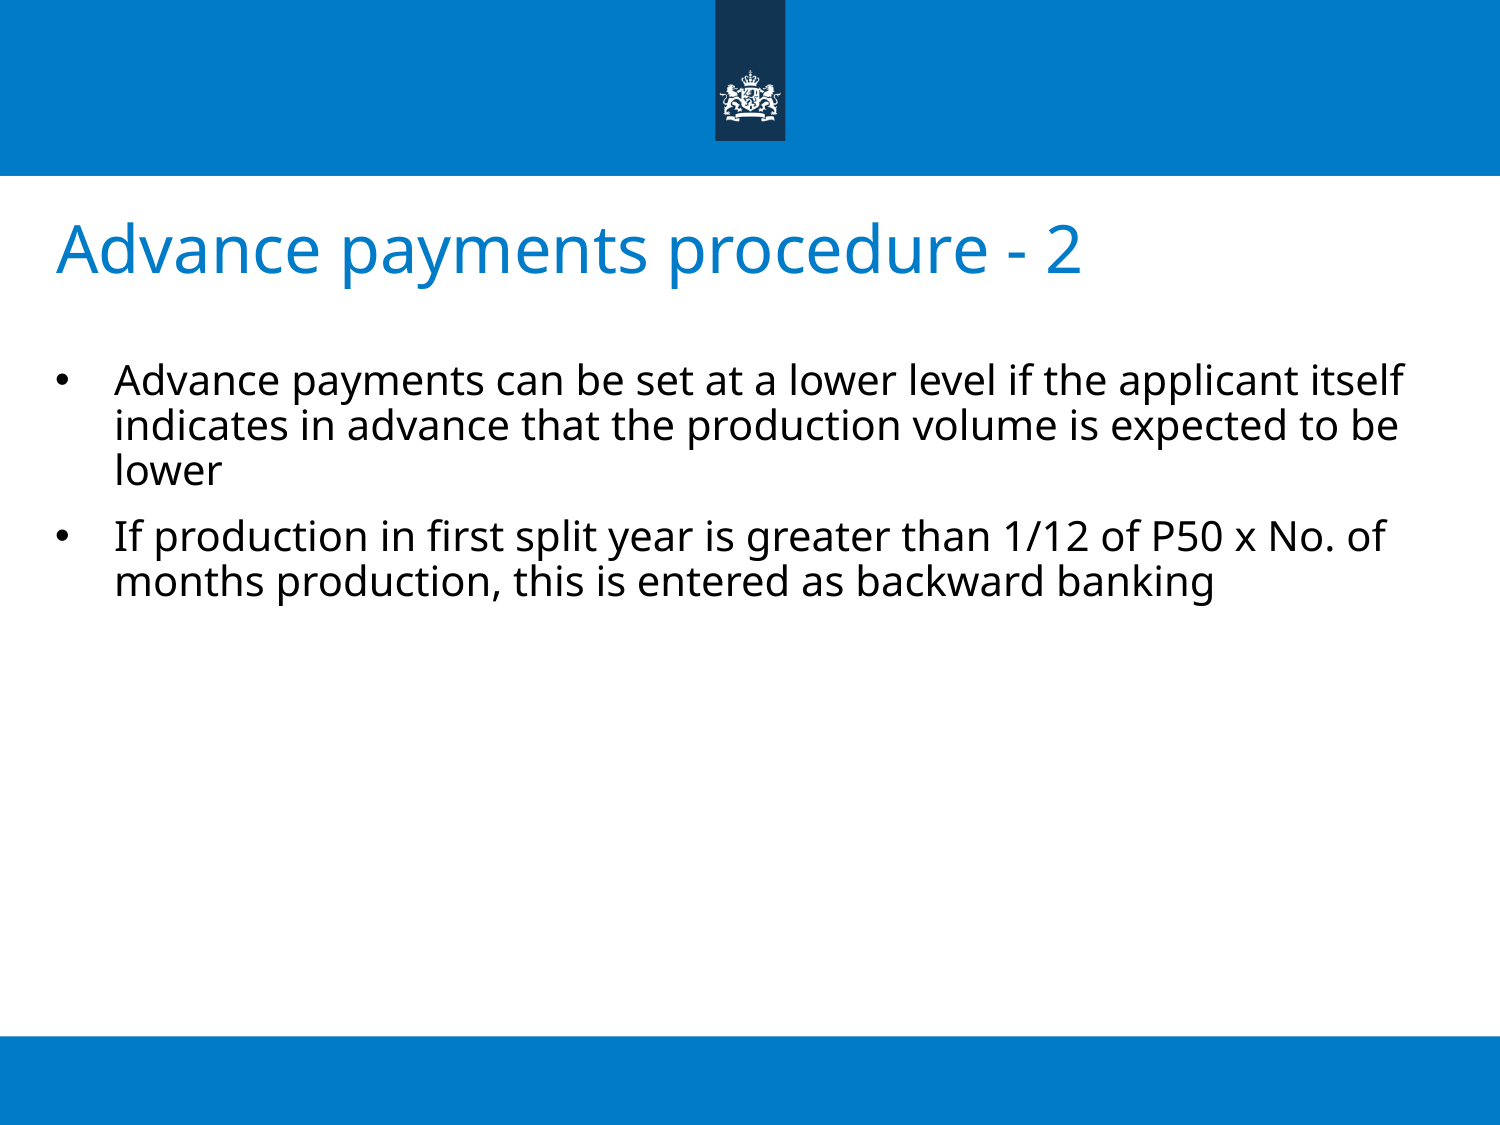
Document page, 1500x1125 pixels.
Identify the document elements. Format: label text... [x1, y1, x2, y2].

title Advance payments procedure - 2 [41, 207, 1459, 351]
picture [0, 0, 1500, 141]
list Advance payments can be set at a lower level if the applicant itself indicates in advance that the production volume is expected to be lower If production in first split year is greater than 1/12 of P50 x No. of months production, this is entered as backward banking [40, 351, 1458, 1014]
